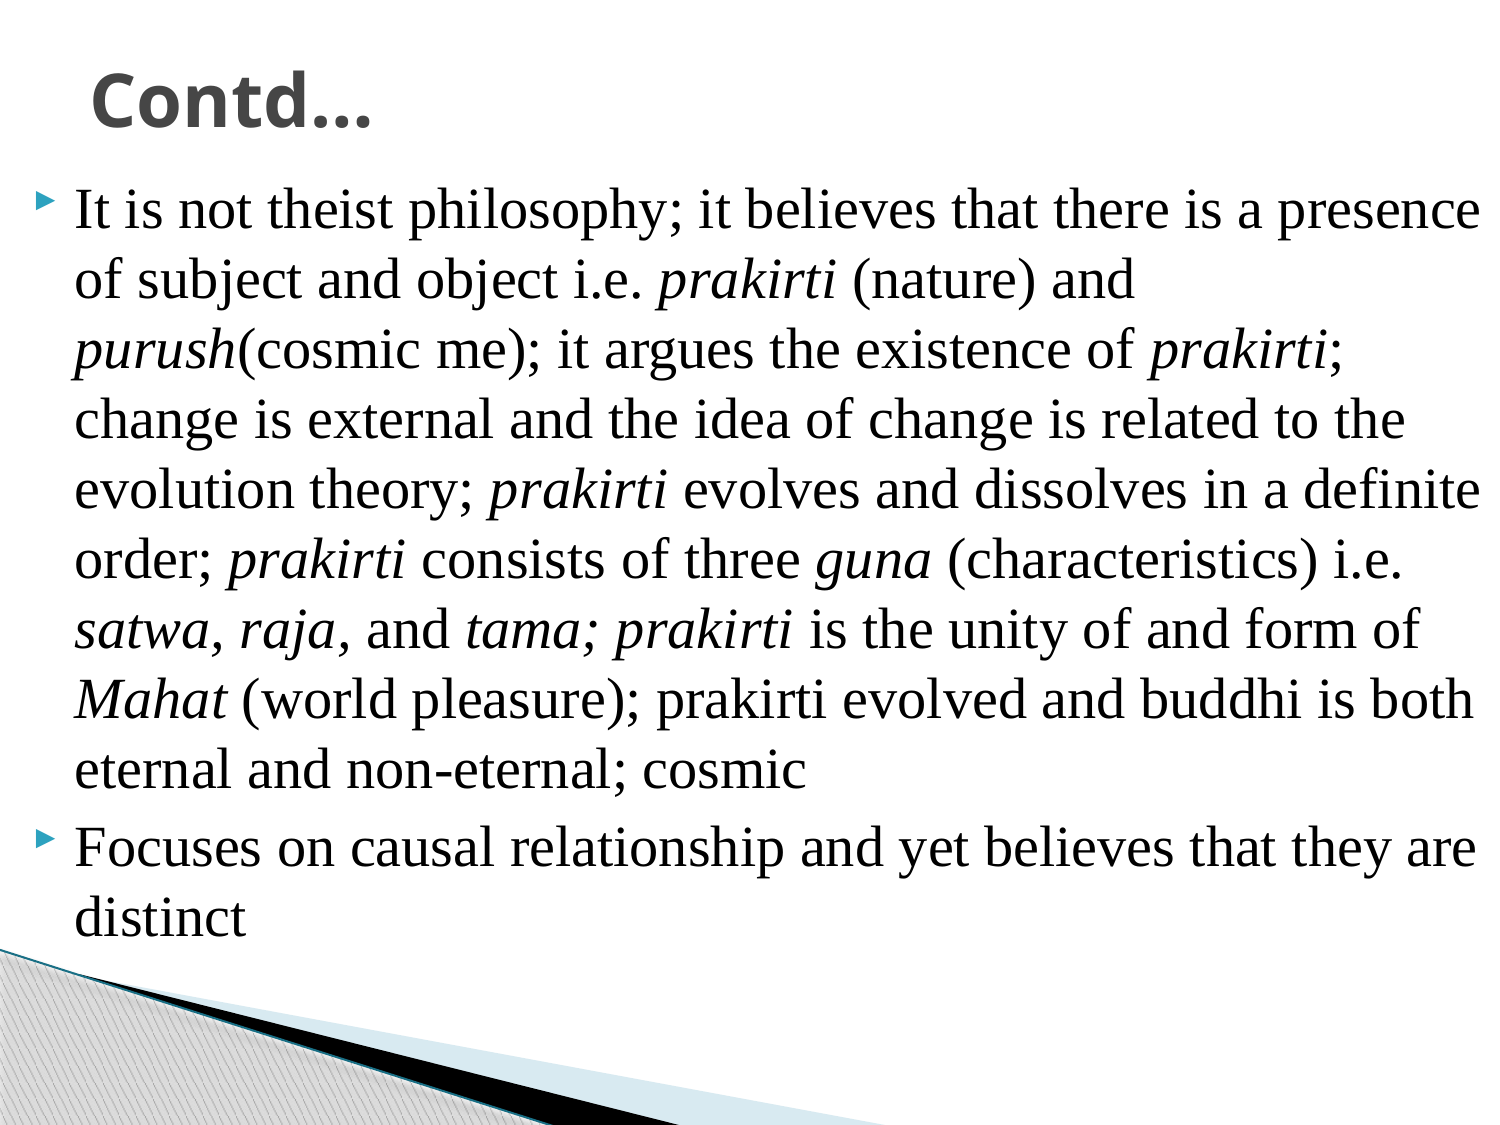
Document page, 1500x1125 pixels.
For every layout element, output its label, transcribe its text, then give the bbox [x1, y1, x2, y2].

title Contd… [75, 45, 1425, 150]
list It is not theist philosophy; it believes that there is a presence of subject and object i.e. prakirti (nature) and purush(cosmic me); it argues the existence of prakirti; change is external and the idea of change is related to the evolution theory; prakirti evolves and dissolves in a definite order; prakirti consists of three guna (characteristics) i.e. satwa, raja, and tama; prakirti is the unity of and form of Mahat (world pleasure); prakirti evolved and buddhi is both eternal and non-eternal; cosmic Focuses on causal relationship and yet believes that they are distinct [0, 162, 1500, 1025]
